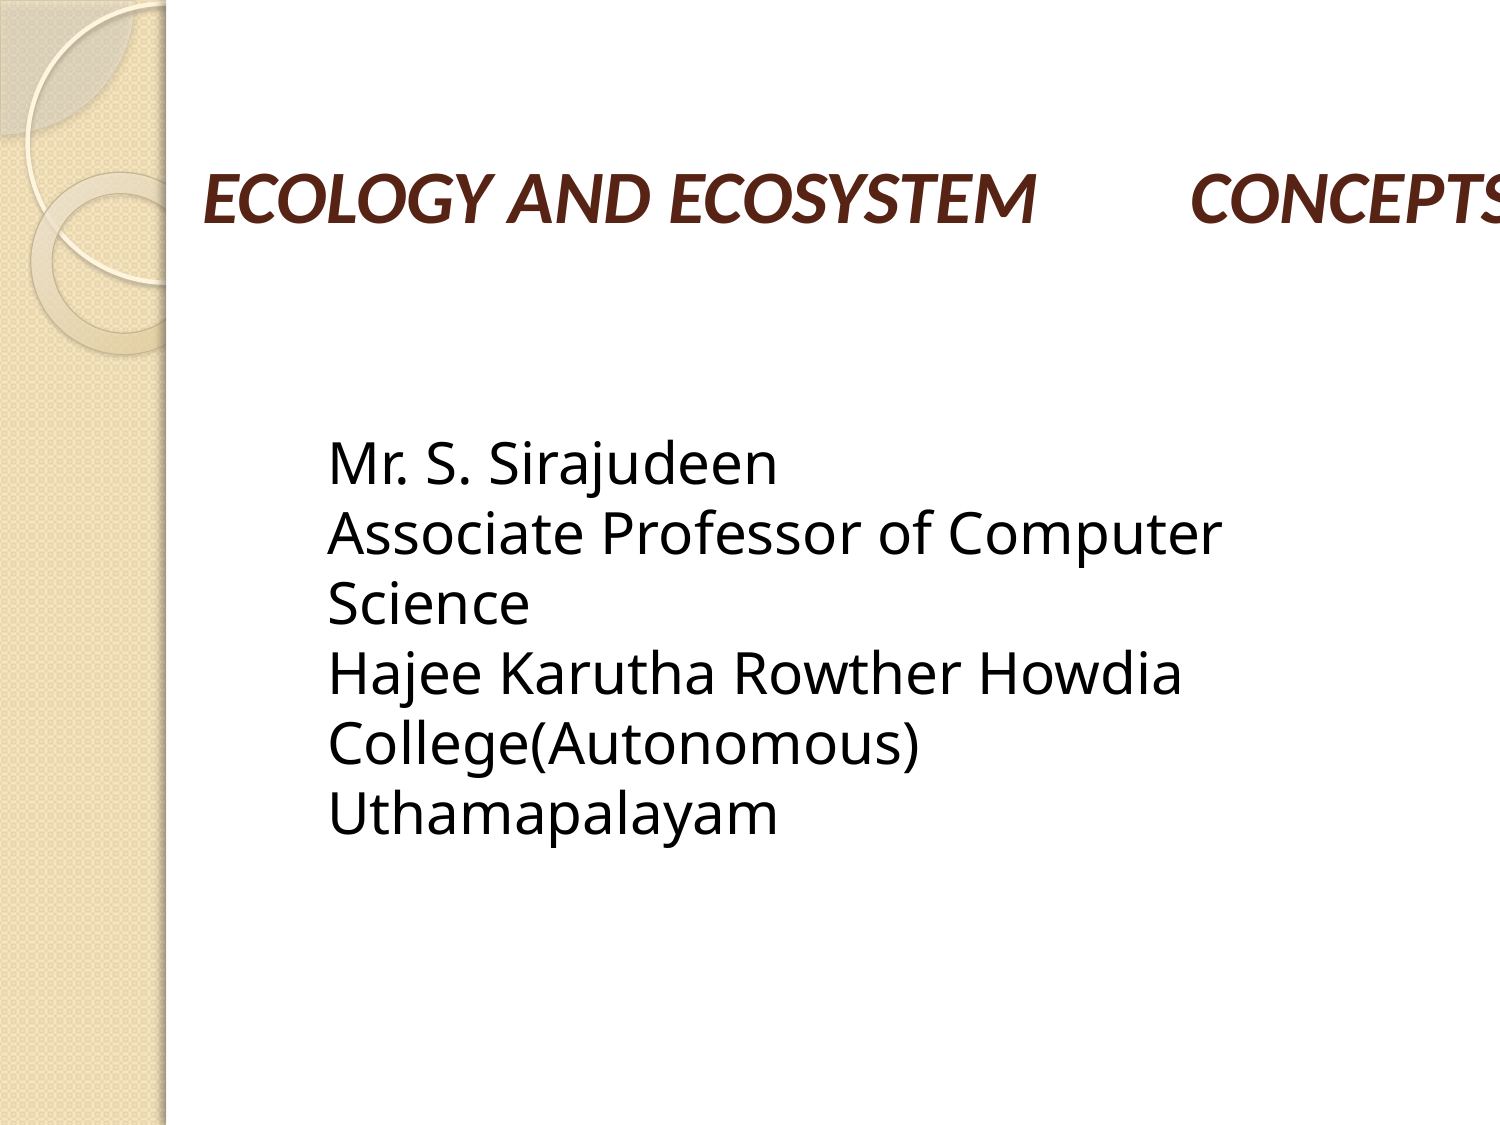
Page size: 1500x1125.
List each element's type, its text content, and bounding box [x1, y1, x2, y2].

text_box Mr. S. Sirajudeen Associate Professor of Computer Science Hajee Karutha Rowther Howdia College(Autonomous) Uthamapalayam [312, 418, 1450, 854]
title ECOLOGY AND ECOSYSTEM CONCEPTS [187, 99, 1500, 288]
